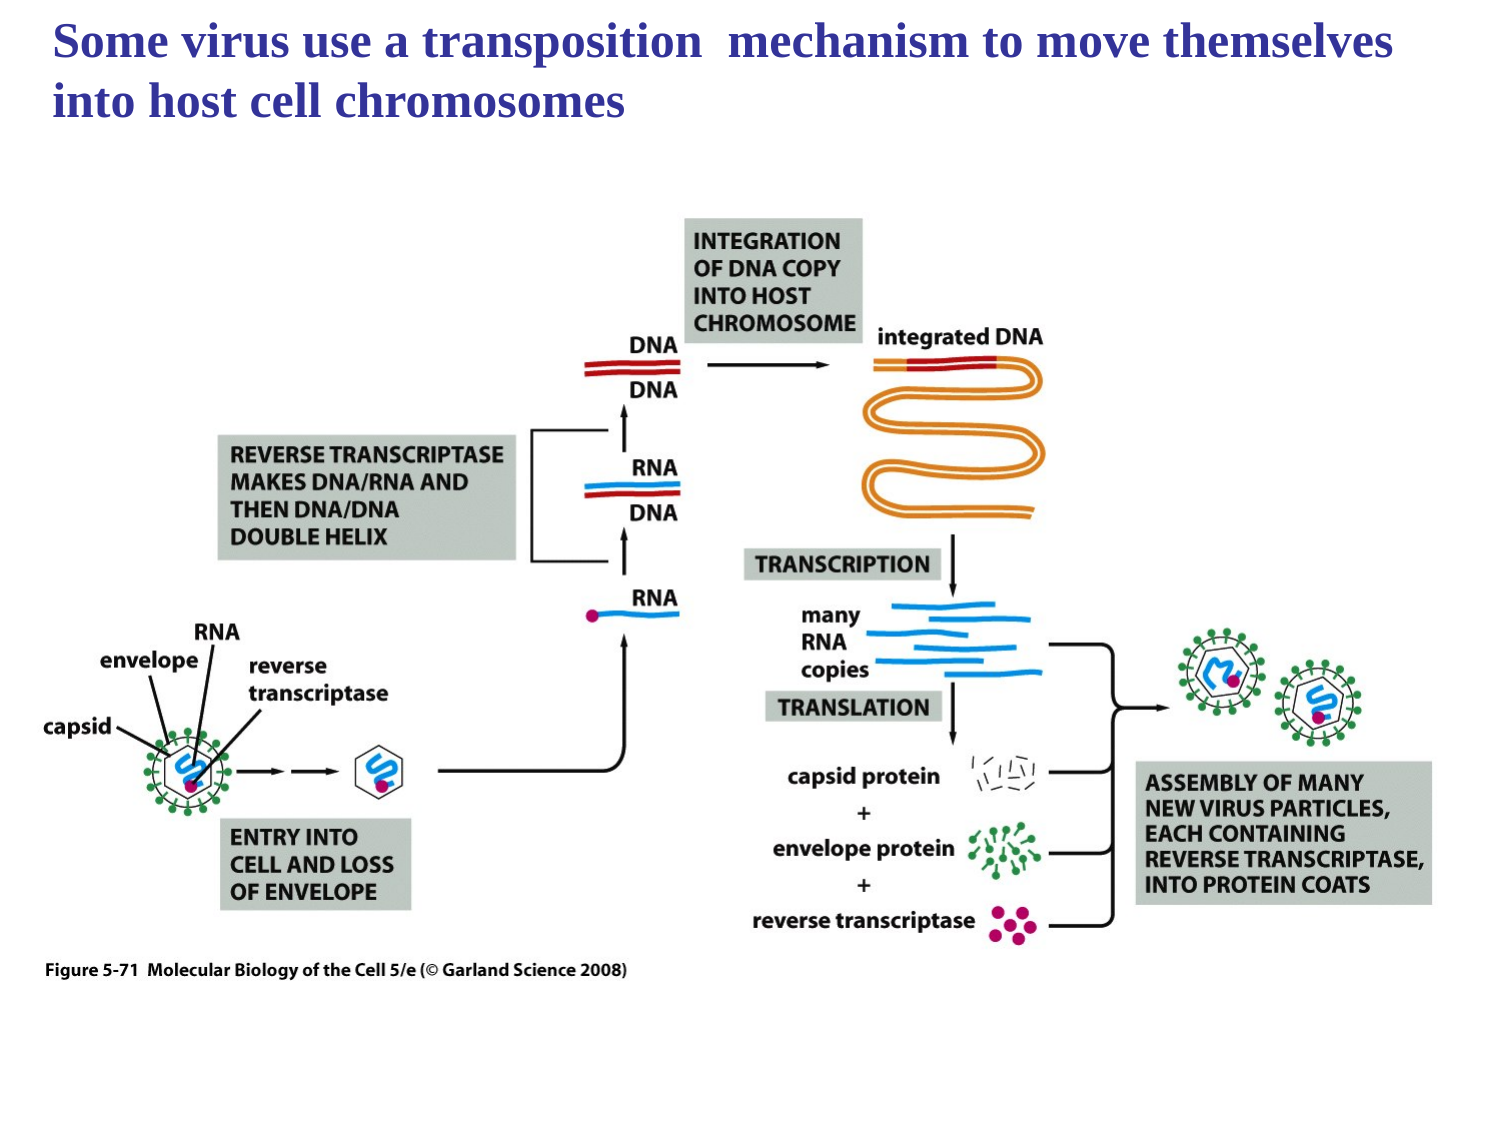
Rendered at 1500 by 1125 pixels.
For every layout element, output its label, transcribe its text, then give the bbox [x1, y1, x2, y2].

text_box Some virus use a transposition mechanism to move themselves into host cell chromosomes [37, 0, 1413, 135]
picture [37, 212, 1438, 984]
